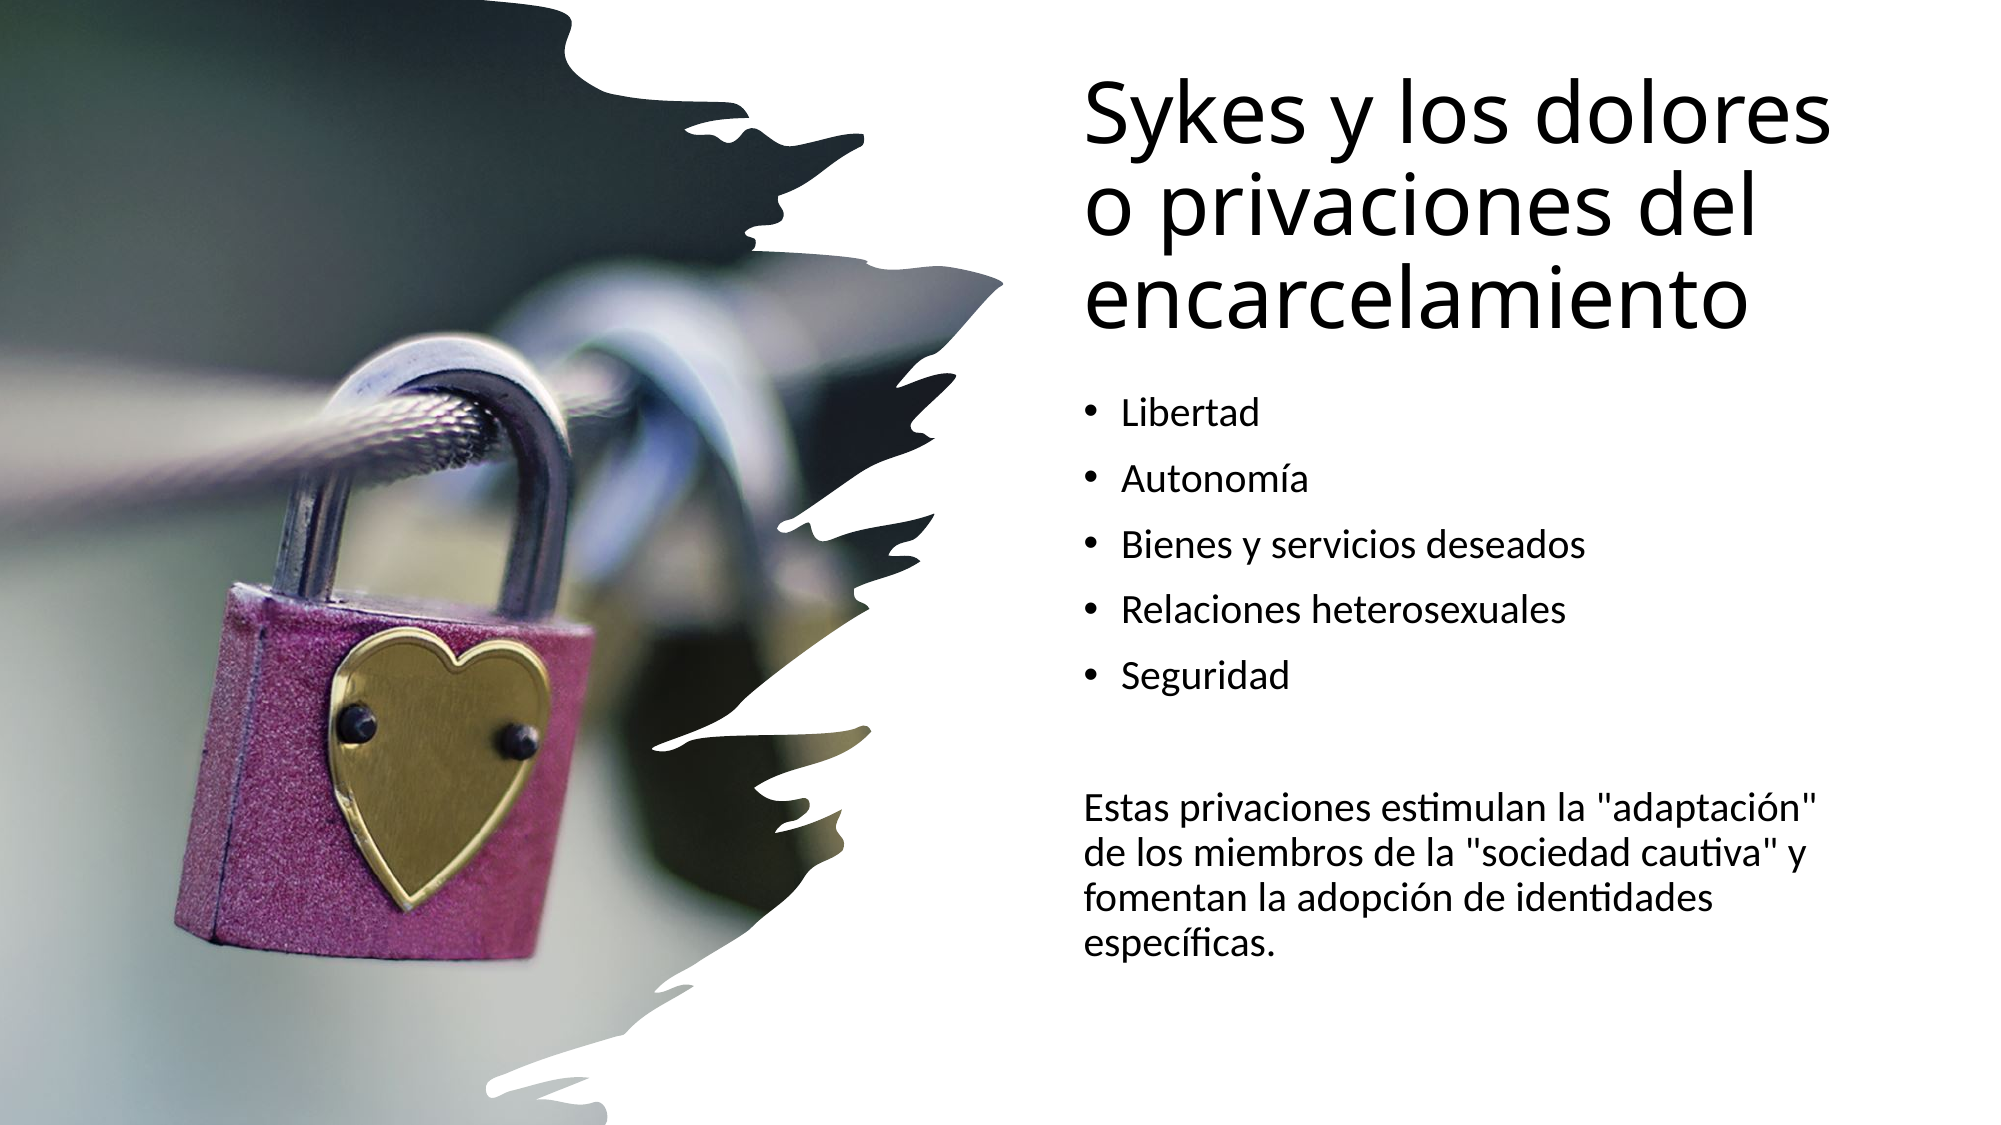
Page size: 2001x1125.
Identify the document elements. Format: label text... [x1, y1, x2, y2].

picture [0, 0, 1004, 1125]
title Sykes y los dolores o privaciones del encarcelamiento [1068, 59, 1863, 357]
list Libertad Autonomía Bienes y servicios deseados Relaciones heterosexuales Seguridad Estas privaciones estimulan la "adaptación" de los miembros de la "sociedad cautiva" y fomentan la adopción de identidades específicas. [1068, 382, 1863, 1014]
